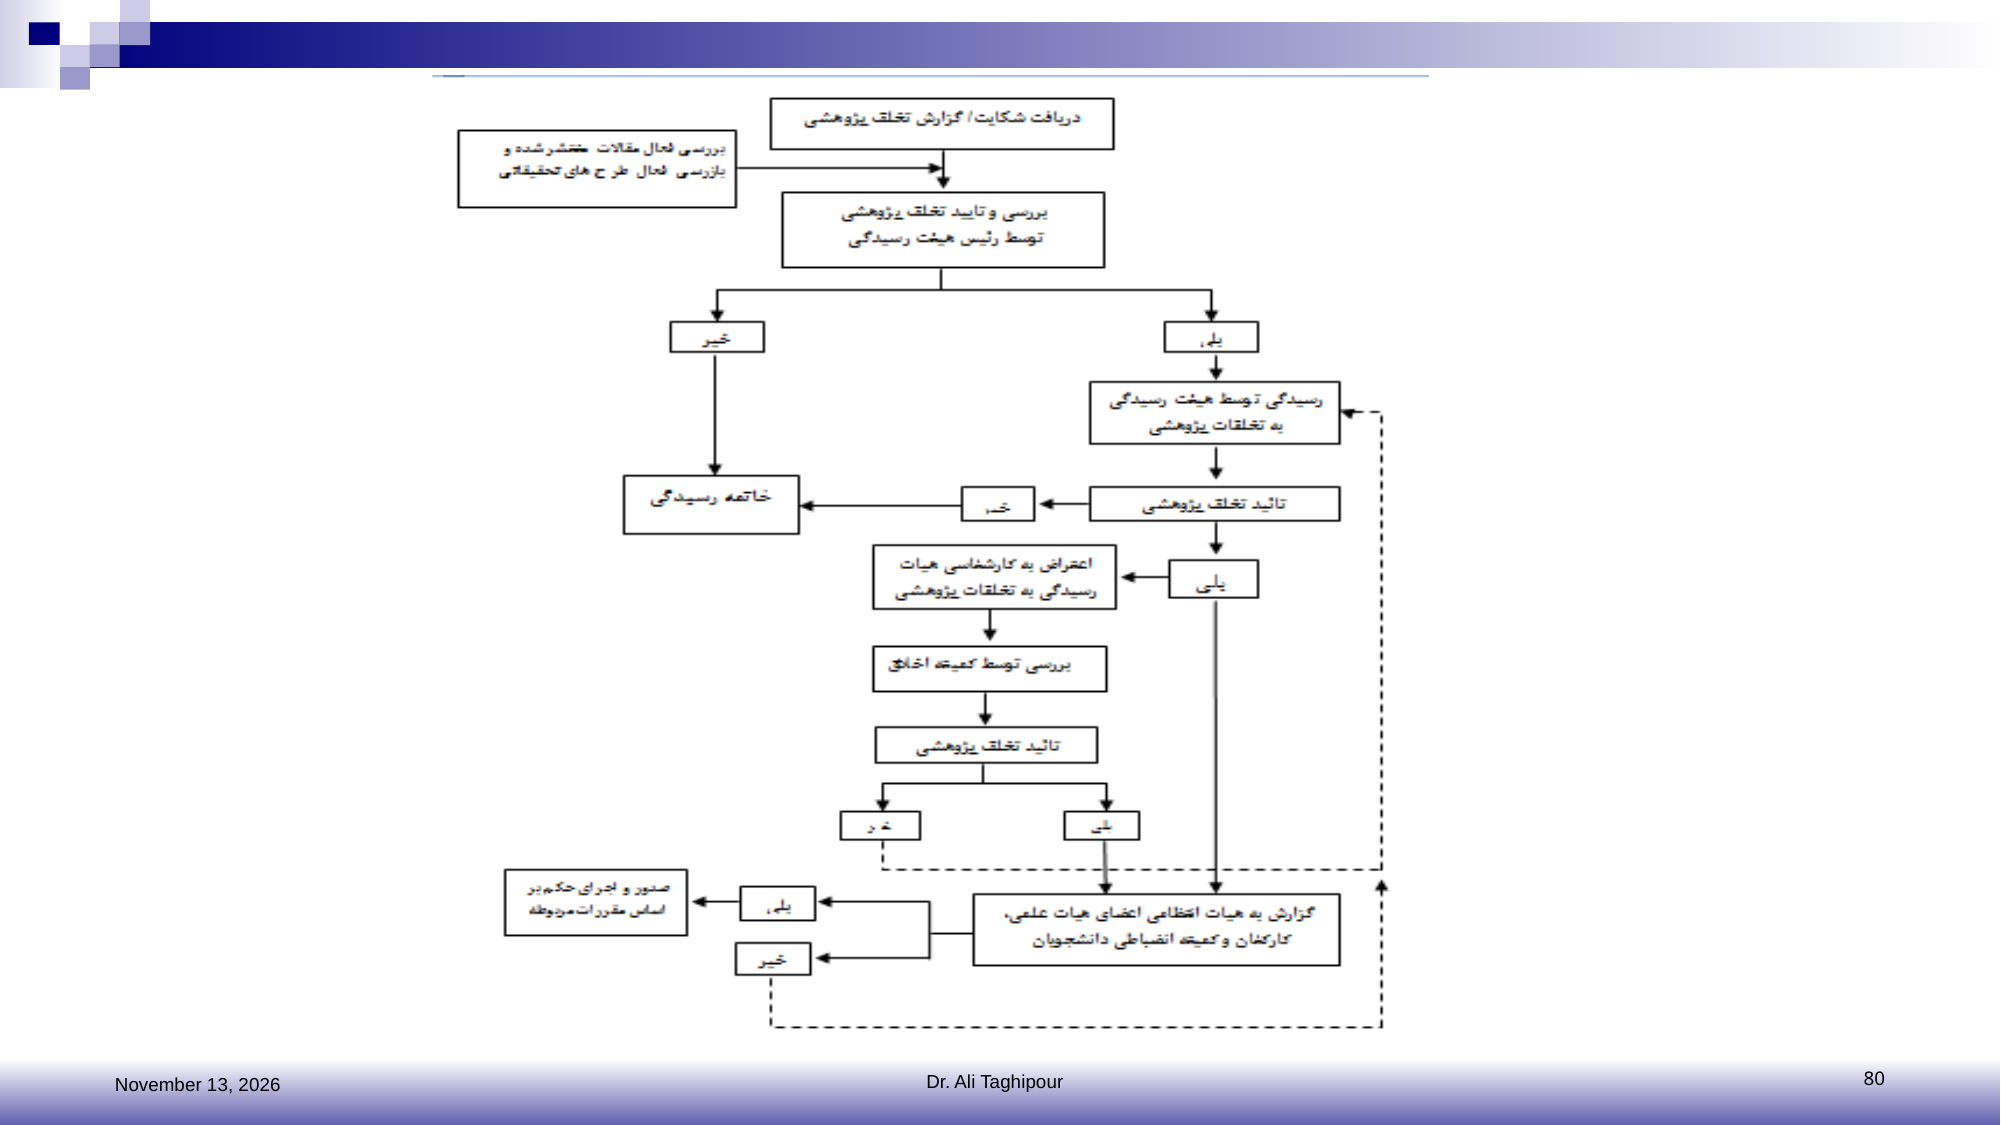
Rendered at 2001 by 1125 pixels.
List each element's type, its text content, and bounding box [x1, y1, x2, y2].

picture [432, 75, 1429, 1061]
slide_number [99, 1024, 567, 1103]
slide_number 80 [1433, 1025, 1900, 1100]
footer Dr. Ali Taghipour [683, 1061, 1317, 1100]
